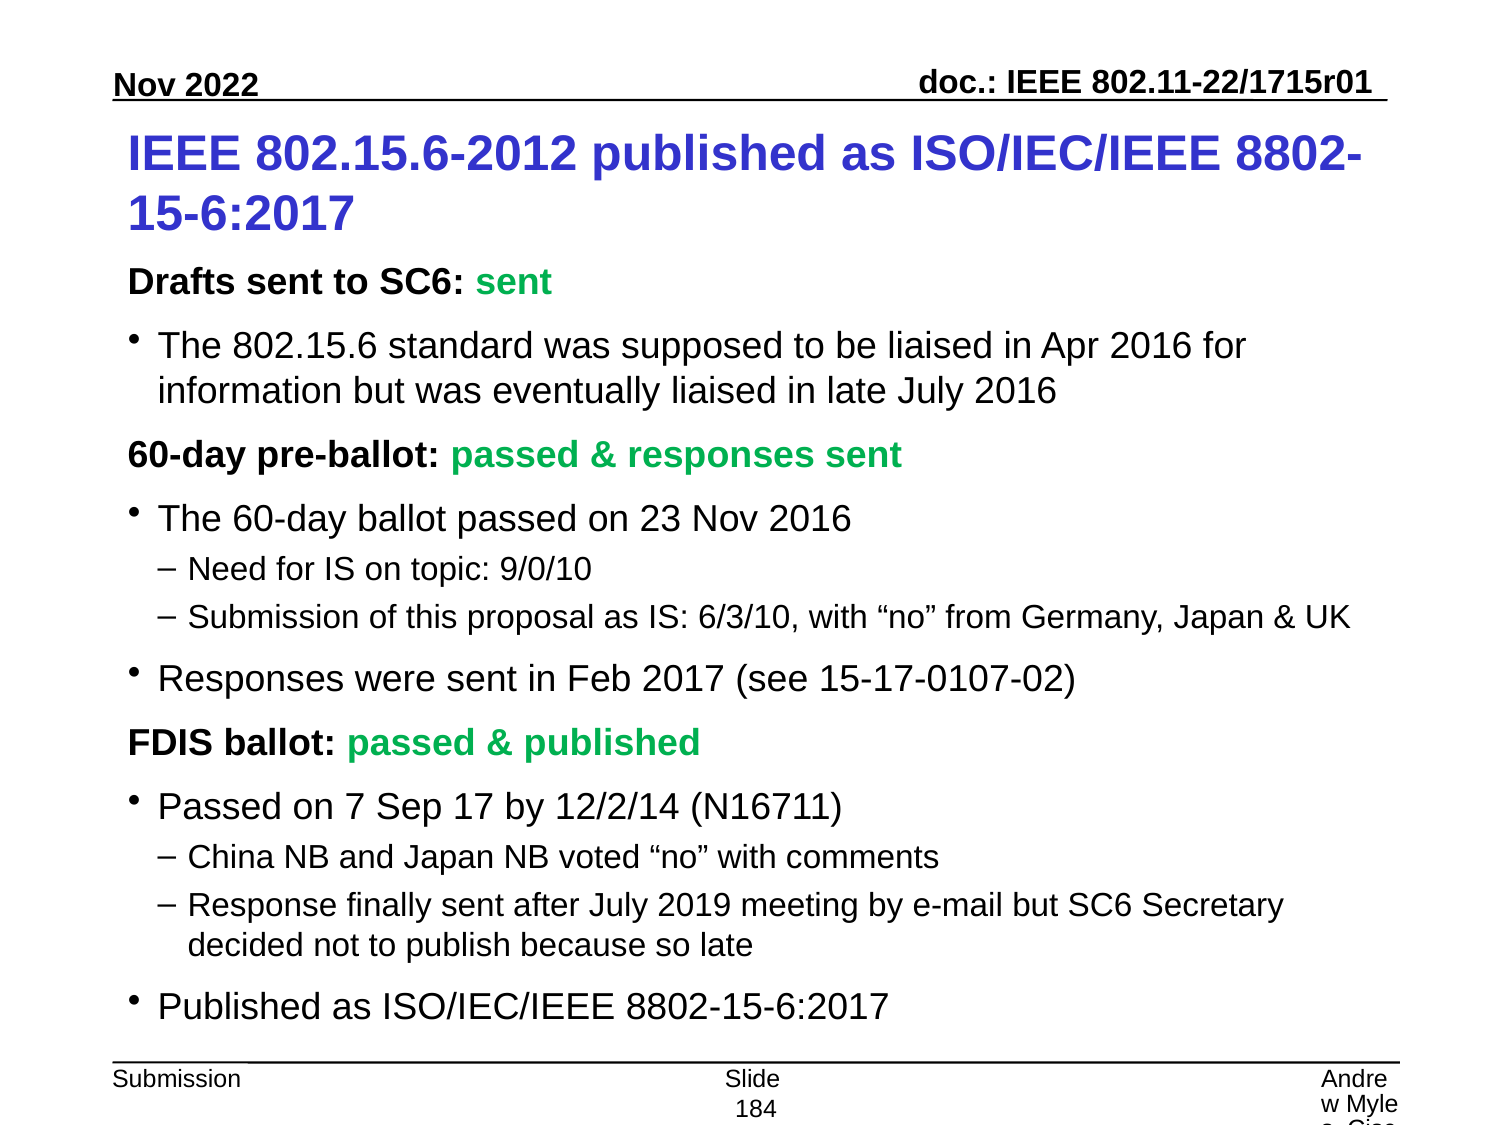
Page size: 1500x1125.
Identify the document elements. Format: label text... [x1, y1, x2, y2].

title IEEE 802.15.6-2012 published as ISO/IEC/IEEE 8802-15-6:2017 [112, 112, 1388, 249]
footer Andrew Myles, Cisco [1320, 1061, 1402, 1093]
slide_number Slide 184 [709, 1061, 803, 1093]
list Drafts sent to SC6: sent The 802.15.6 standard was supposed to be liaised in Apr 2016 for information but was eventually liaised in late July 2016 60-day pre-ballot: passed & responses sent The 60-day ballot passed on 23 Nov 2016 Need for IS on topic: 9/0/10 Submission of this proposal as IS: 6/3/10, with “no” from Germany, Japan & UK Responses were sent in Feb 2017 (see 15-17-0107-02) FDIS ballot: passed & published Passed on 7 Sep 17 by 12/2/14 (N16711) China NB and Japan NB voted “no” with comments Response finally sent after July 2019 meeting by e-mail but SC6 Secretary decided not to publish because so late Published as ISO/IEC/IEEE 8802-15-6:2017 [112, 249, 1388, 925]
